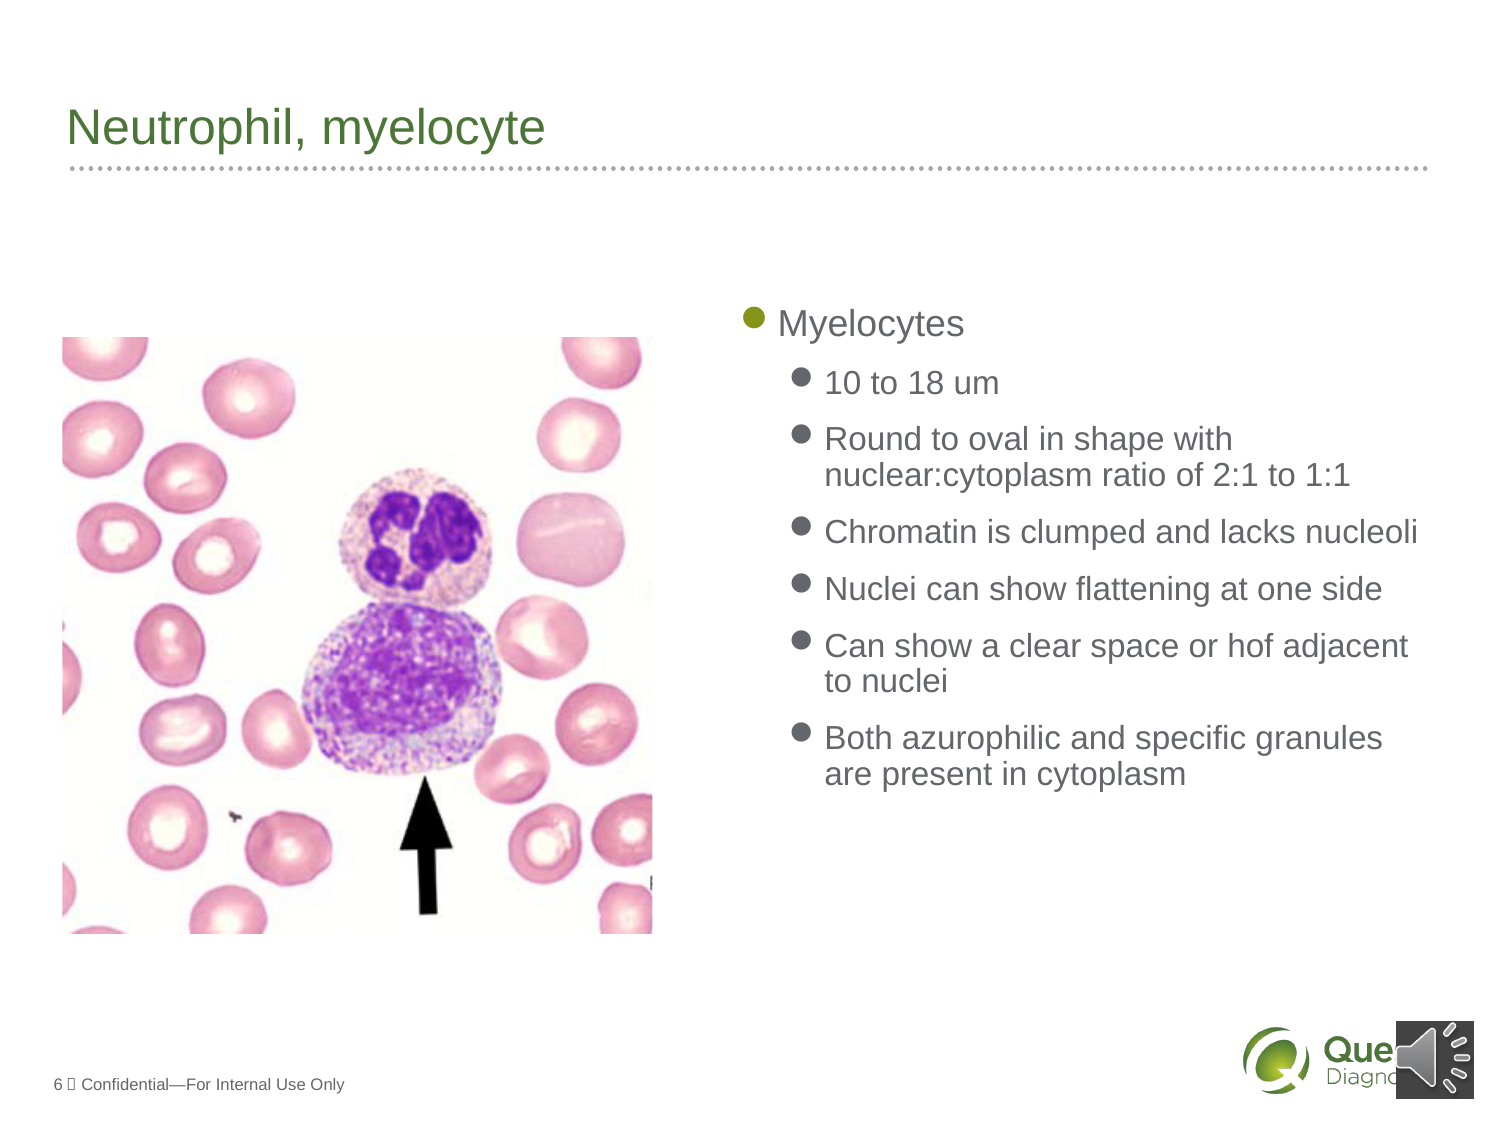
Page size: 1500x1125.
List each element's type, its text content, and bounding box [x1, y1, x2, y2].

list Myelocytes 10 to 18 um Round to oval in shape with nuclear:cytoplasm ratio of 2:1 to 1:1 Chromatin is clumped and lacks nucleoli Nuclei can show flattening at one side Can show a clear space or hof adjacent to nuclei Both azurophilic and specific granules are present in cytoplasm [724, 296, 1440, 987]
title Neutrophil, myelocyte [50, 19, 1438, 164]
picture [62, 337, 653, 934]
picture [1243, 1019, 1476, 1101]
